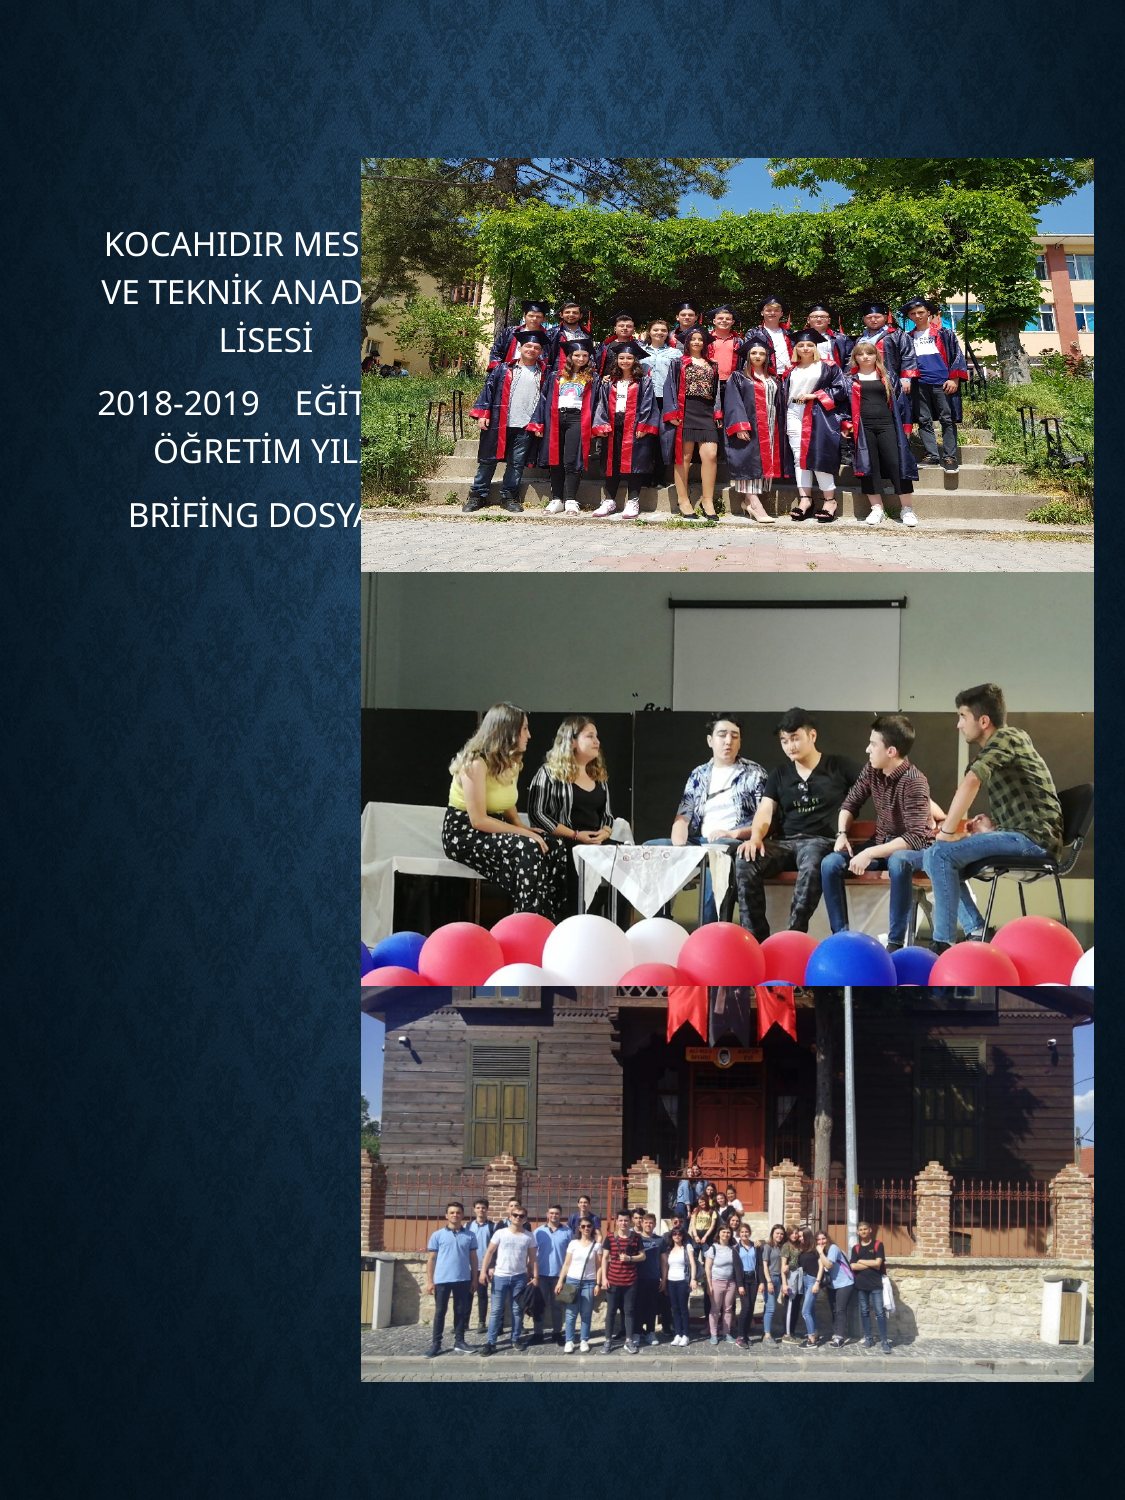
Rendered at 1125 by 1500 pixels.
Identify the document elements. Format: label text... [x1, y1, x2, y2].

picture [361, 158, 1095, 1383]
list KOCAHIDIR MESLEKİ VE TEKNİK ANADOLU LİSESİ 2018-2019 EĞİTİM – ÖĞRETİM YILI BRİFİNG DOSYASI [84, 200, 354, 1267]
